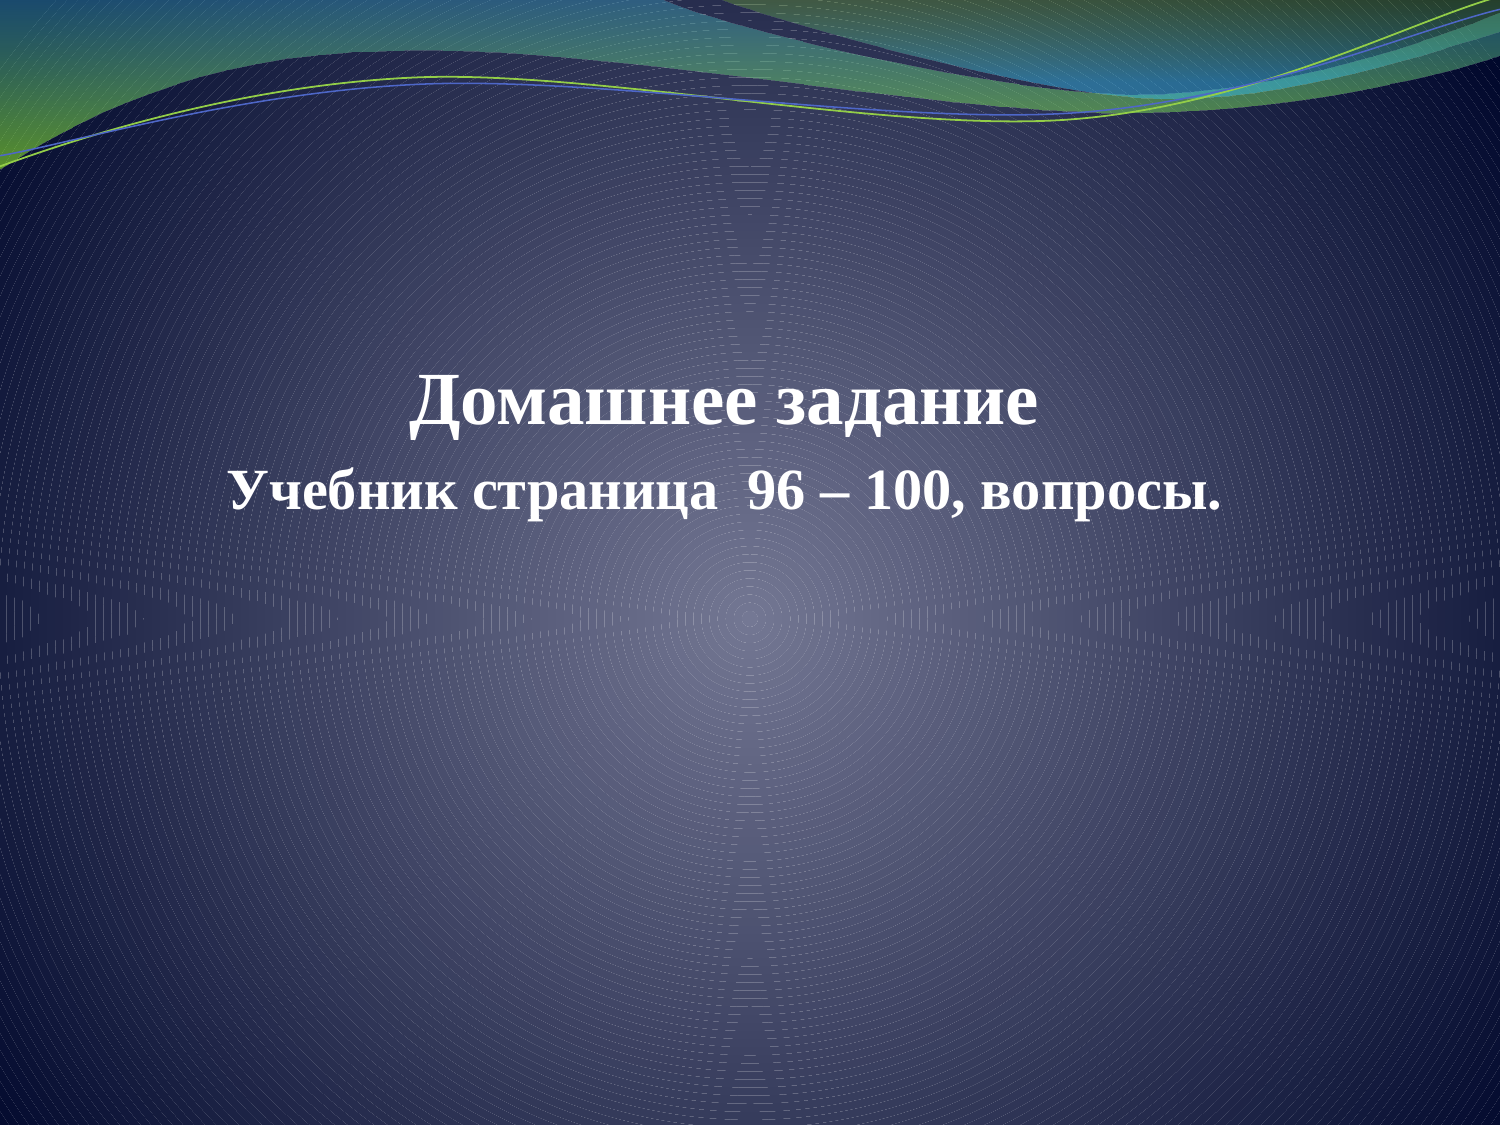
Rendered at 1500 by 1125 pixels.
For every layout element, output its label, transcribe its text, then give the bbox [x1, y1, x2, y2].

list Учебник страница 96 – 100, вопросы. [86, 443, 1362, 692]
title Домашнее задание [86, 216, 1362, 440]
